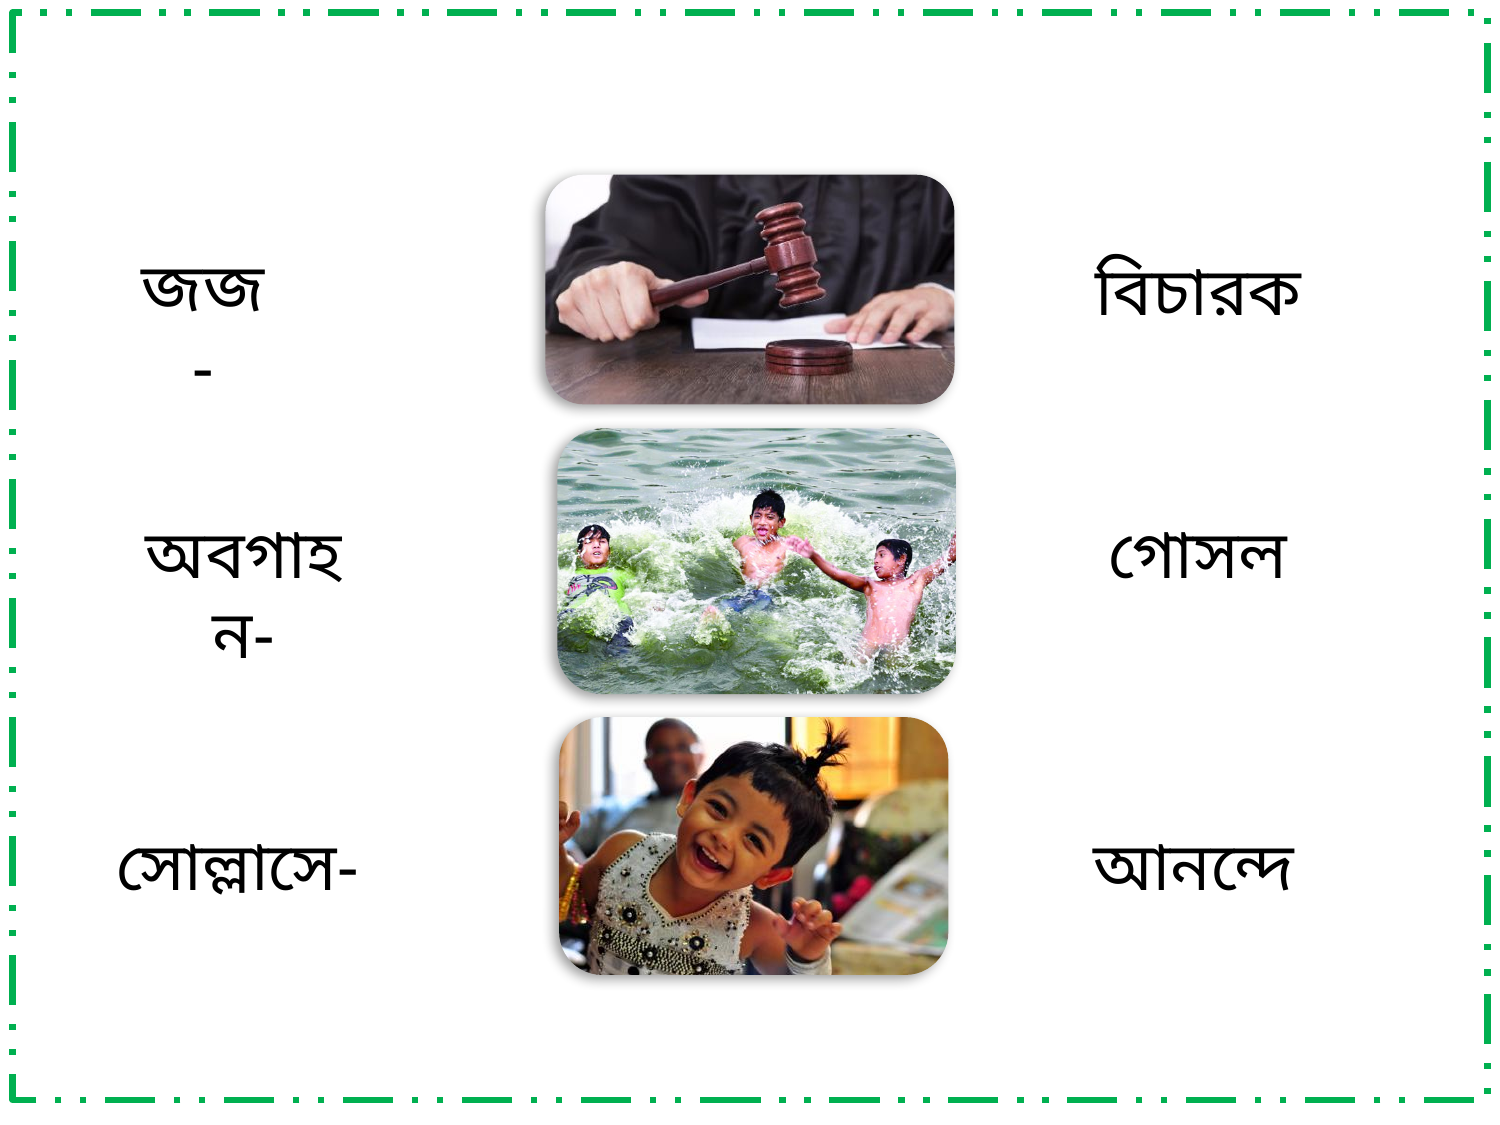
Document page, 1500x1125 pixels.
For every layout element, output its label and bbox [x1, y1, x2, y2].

picture [557, 428, 957, 695]
text_box [10, 10, 1490, 1102]
picture [558, 716, 949, 976]
picture [545, 174, 955, 405]
